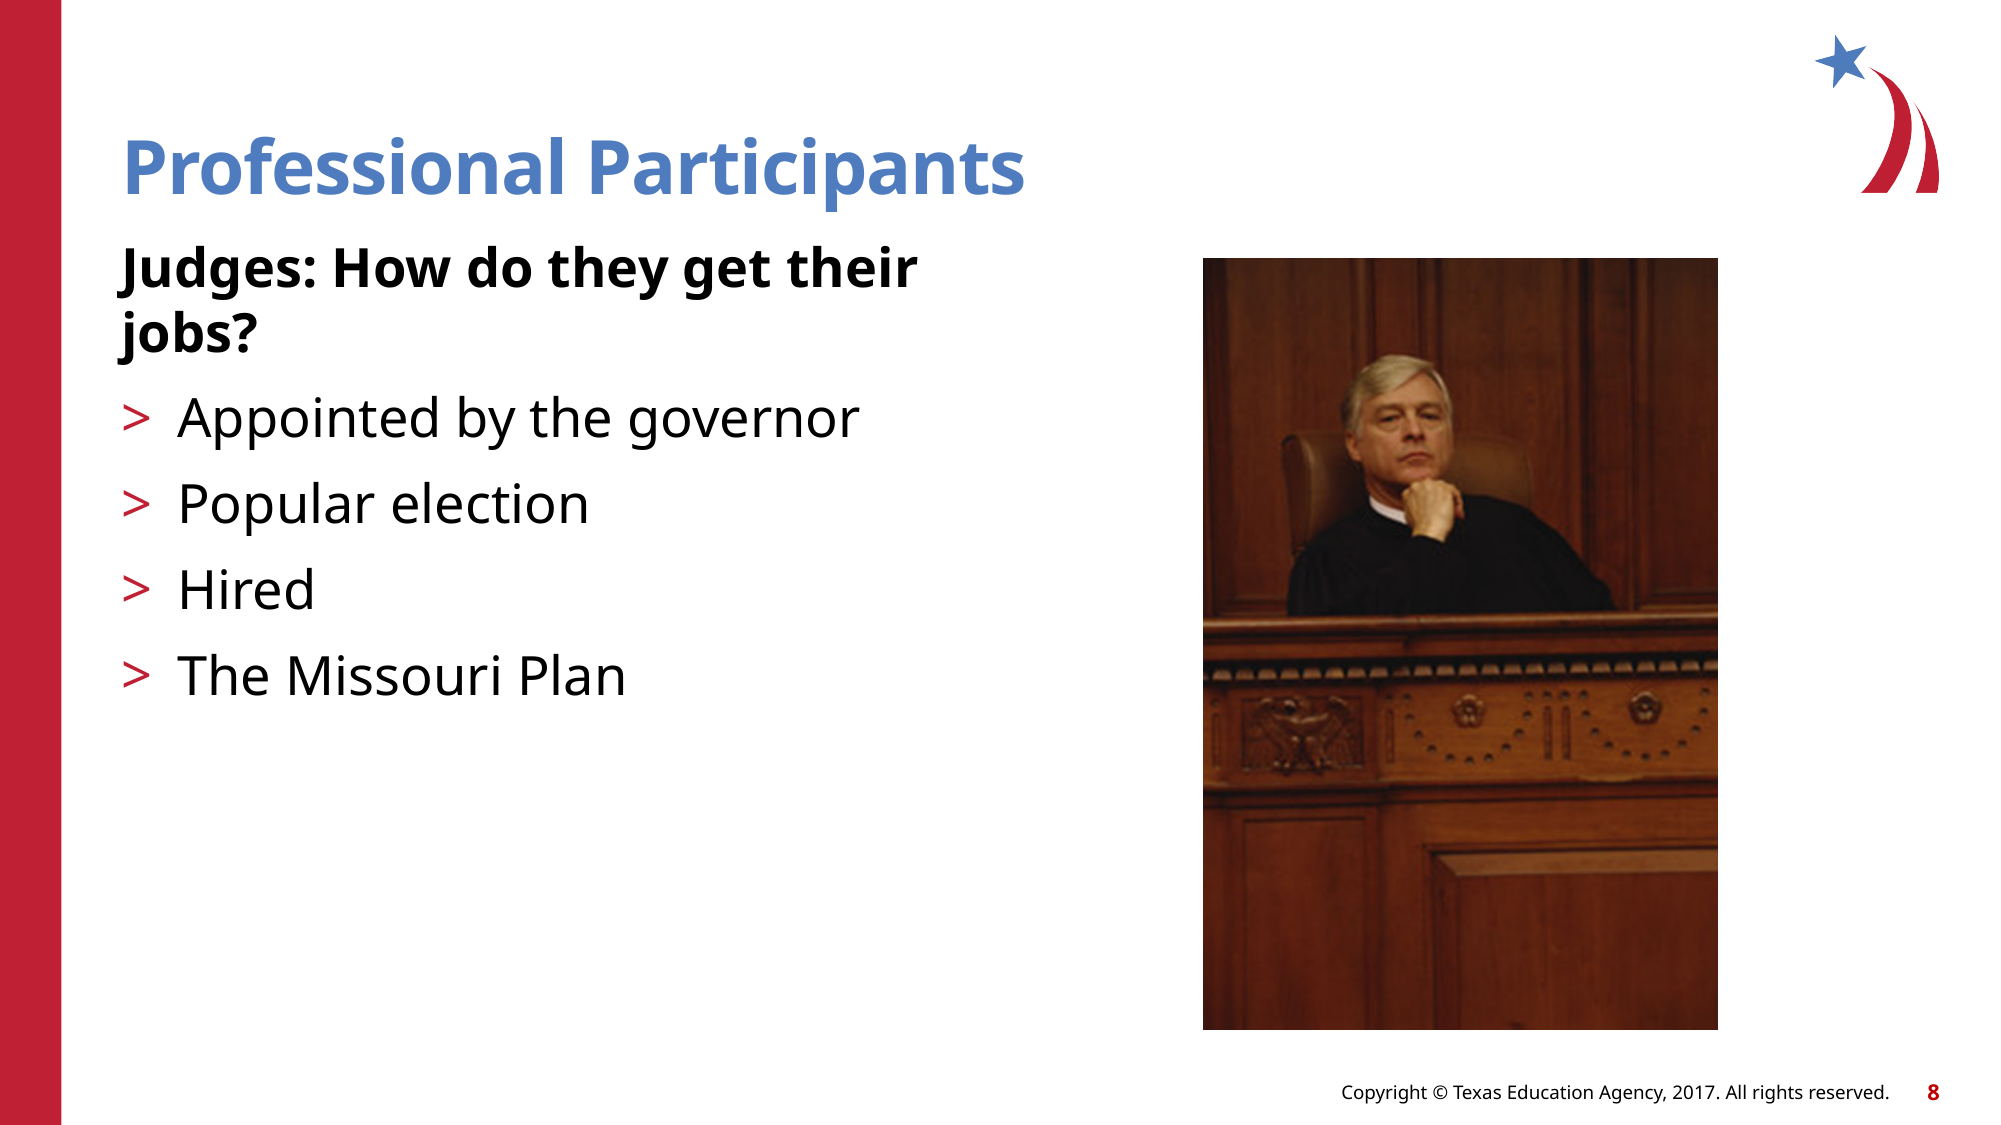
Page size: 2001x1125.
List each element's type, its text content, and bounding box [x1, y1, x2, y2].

title Professional Participants [121, 66, 1772, 211]
picture [1814, 34, 1939, 193]
picture [1202, 258, 1718, 1030]
list Judges: How do they get their jobs? Appointed by the governor Popular election Hired The Missouri Plan [121, 233, 1000, 1010]
